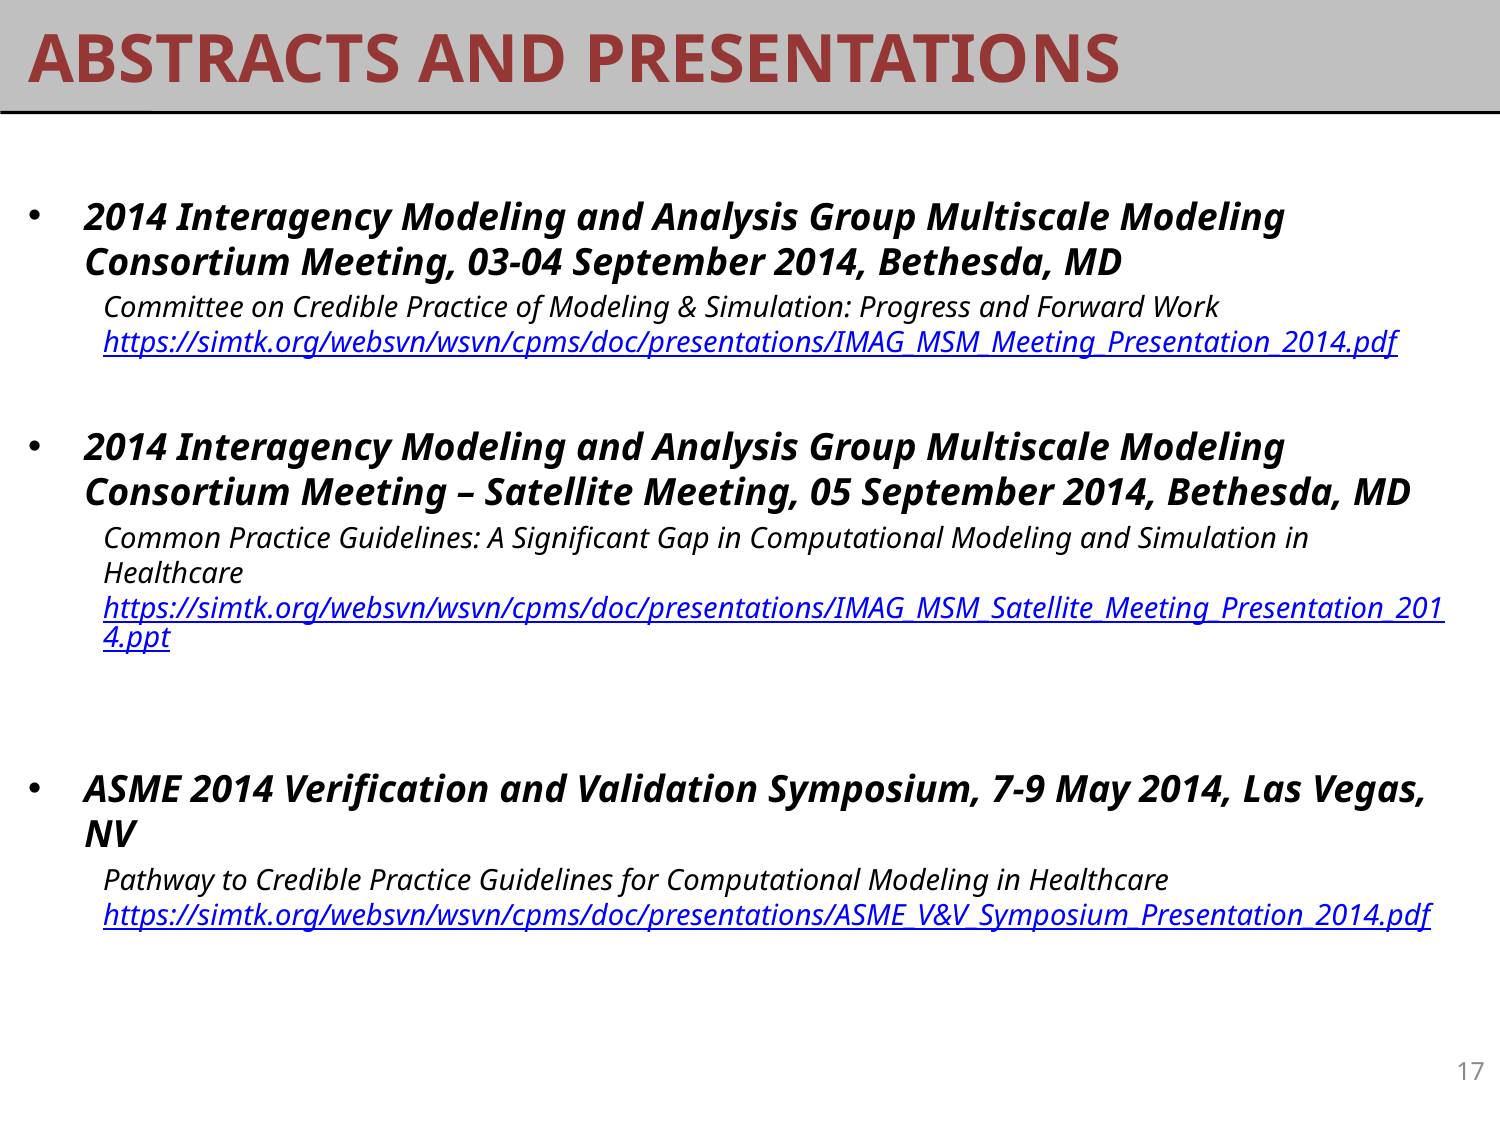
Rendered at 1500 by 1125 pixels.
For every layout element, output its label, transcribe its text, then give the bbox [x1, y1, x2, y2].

list 2014 Interagency Modeling and Analysis Group Multiscale Modeling Consortium Meeting, 03-04 September 2014, Bethesda, MD Committee on Credible Practice of Modeling & Simulation: Progress and Forward Work https://simtk.org/websvn/wsvn/cpms/doc/presentations/IMAG_MSM_Meeting_Presentation_2014.pdf 2014 Interagency Modeling and Analysis Group Multiscale Modeling Consortium Meeting – Satellite Meeting, 05 September 2014, Bethesda, MD Common Practice Guidelines: A Significant Gap in Computational Modeling and Simulation in Healthcare https://simtk.org/websvn/wsvn/cpms/doc/presentations/IMAG_MSM_Satellite_Meeting_Presentation_2014.ppt ASME 2014 Verification and Validation Symposium, 7-9 May 2014, Las Vegas, NV Pathway to Credible Practice Guidelines for Computational Modeling in Healthcare https://simtk.org/websvn/wsvn/cpms/doc/presentations/ASME_V&V_Symposium_Presentation_2014.pdf [13, 184, 1463, 1125]
slide_number 17 [1149, 1042, 1500, 1103]
title Abstracts and Presentations [13, 12, 1488, 100]
